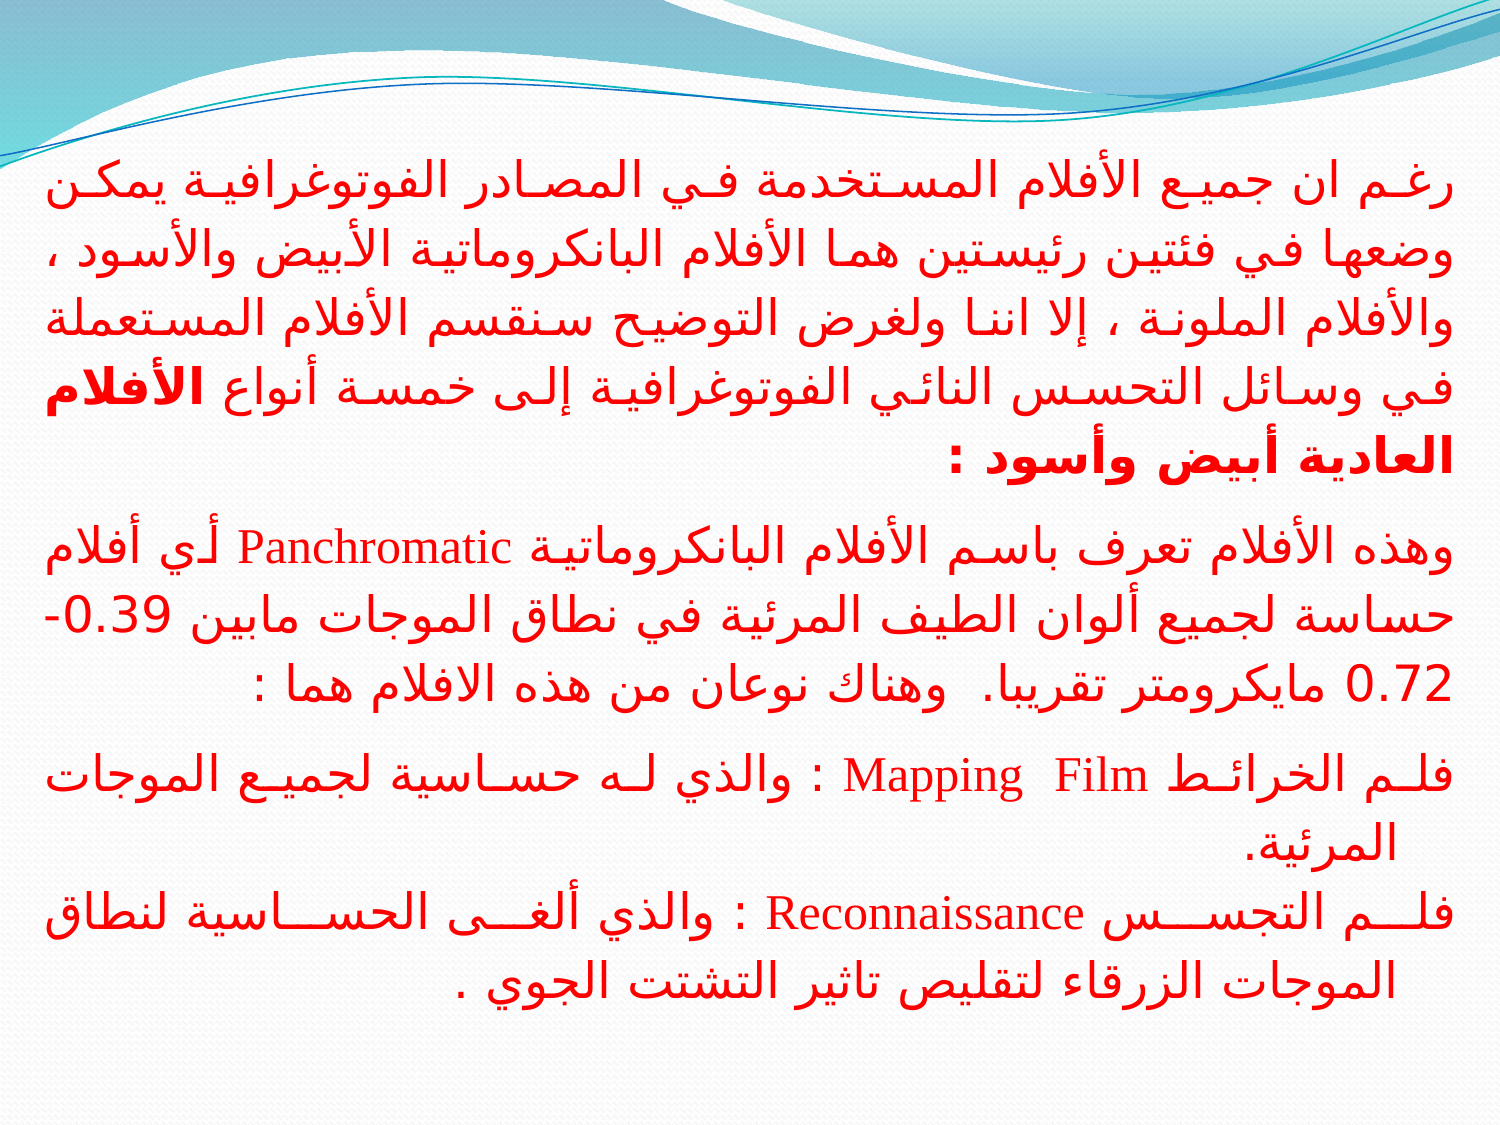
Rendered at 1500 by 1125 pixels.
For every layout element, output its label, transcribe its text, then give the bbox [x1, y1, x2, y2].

text_box رغم ان جميع الأفلام المستخدمة في المصادر الفوتوغرافية يمكن وضعها في فئتين رئيستين هما الأفلام البانكروماتية الأبيض والأسود ، والأفلام الملونة ، إلا اننا ولغرض التوضيح سنقسم الأفلام المستعملة في وسائل التحسس النائي الفوتوغرافية إلى خمسة أنواع الأفلام العادية أبيض وأسود : وهذه الأفلام تعرف باسم الأفلام البانكروماتية Panchromatic أي أفلام حساسة لجميع ألوان الطيف المرئية في نطاق الموجات مابين 0.39- 0.72 مايكرومتر تقريبا. وهناك نوعان من هذه الافلام هما : فلم الخرائط Mapping Film : والذي له حساسية لجميع الموجات المرئية. فلم التجسس Reconnaissance : والذي ألغى الحساسية لنطاق الموجات الزرقاء لتقليص تاثير التشتت الجوي . [29, 131, 1471, 1016]
